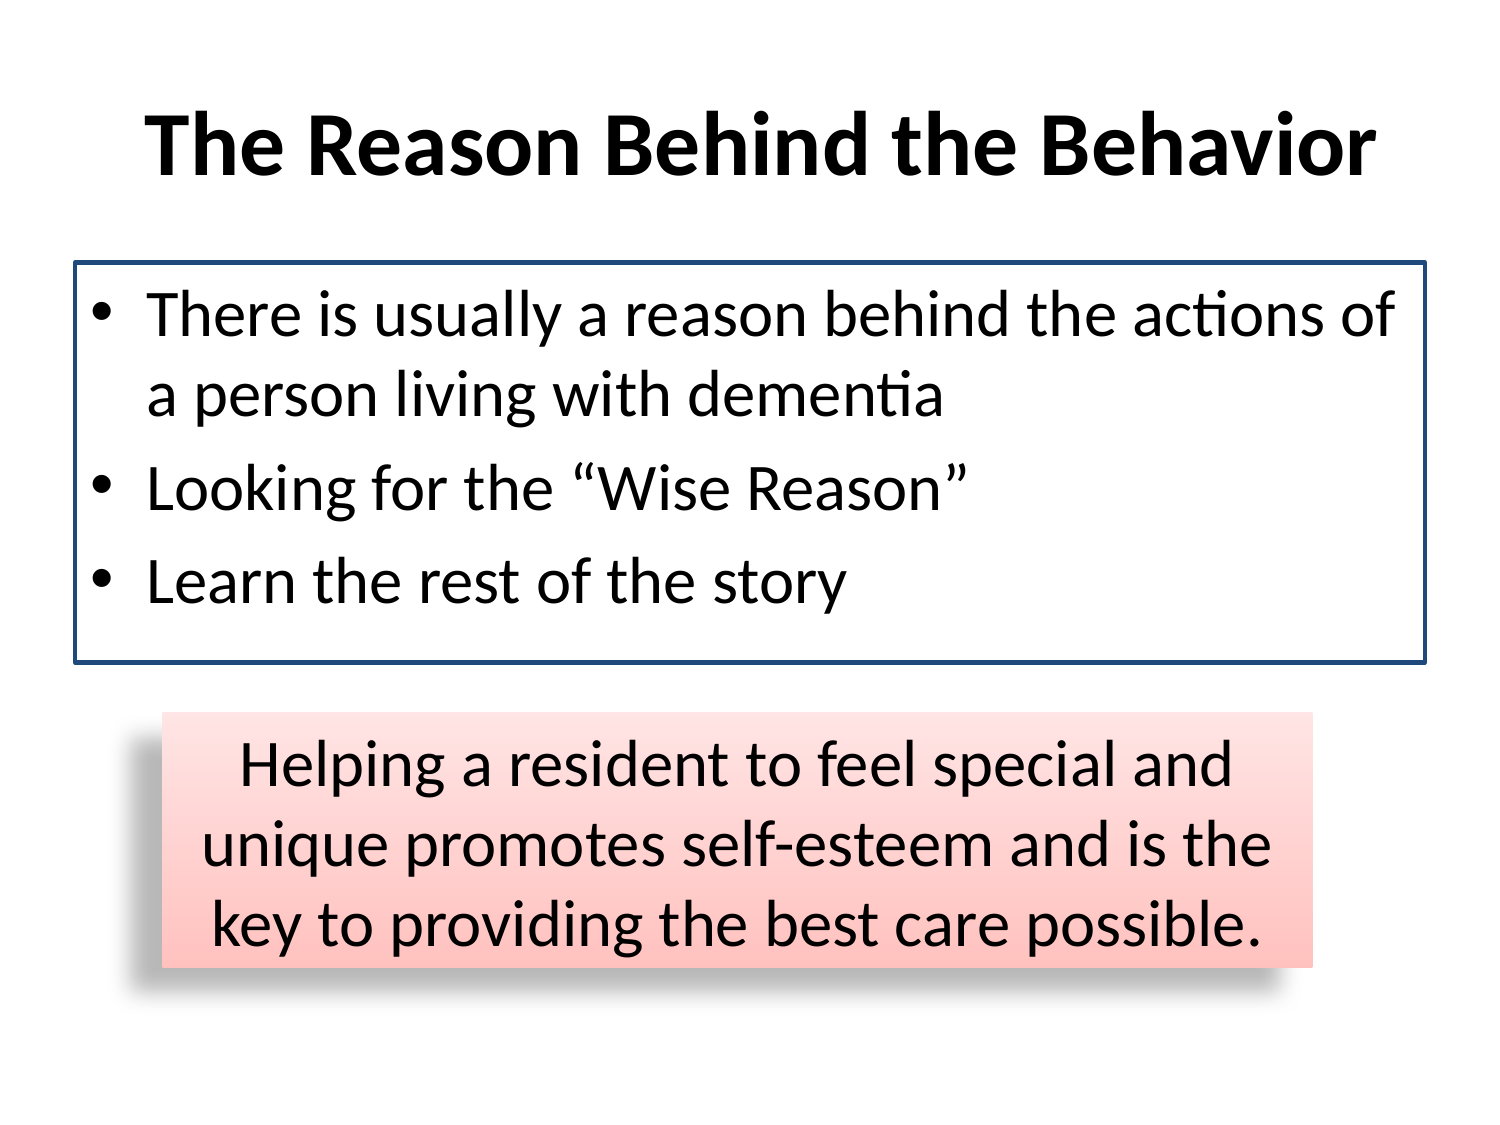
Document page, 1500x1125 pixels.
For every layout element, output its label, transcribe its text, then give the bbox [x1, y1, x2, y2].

title The Reason Behind the Behavior [99, 45, 1425, 233]
list There is usually a reason behind the actions of a person living with dementia Looking for the “Wise Reason” Learn the rest of the story [73, 260, 1427, 665]
text_box Helping a resident to feel special and unique promotes self-esteem and is the key to providing the best care possible. [162, 712, 1313, 968]
